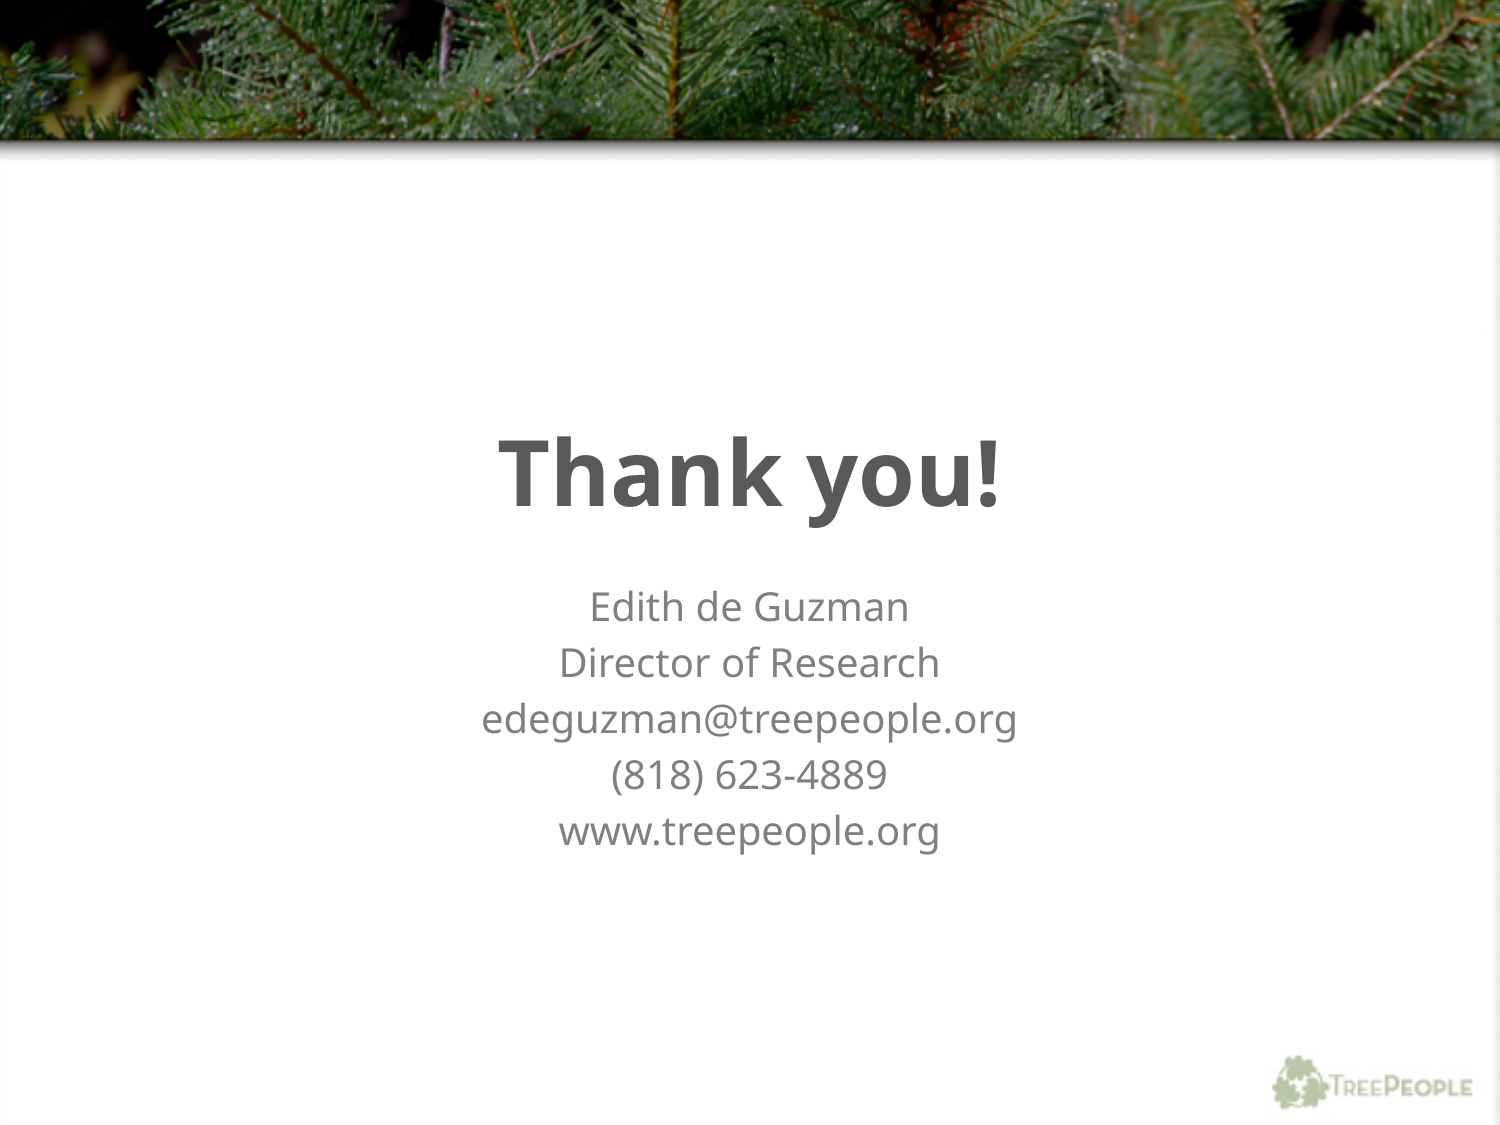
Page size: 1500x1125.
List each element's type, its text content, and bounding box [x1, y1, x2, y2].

text_box Edith de Guzman Director of Research edeguzman@treepeople.org (818) 623-4889 www.treepeople.org [92, 574, 1408, 862]
text_box Thank you! [112, 349, 1388, 574]
picture [0, 0, 1500, 1125]
